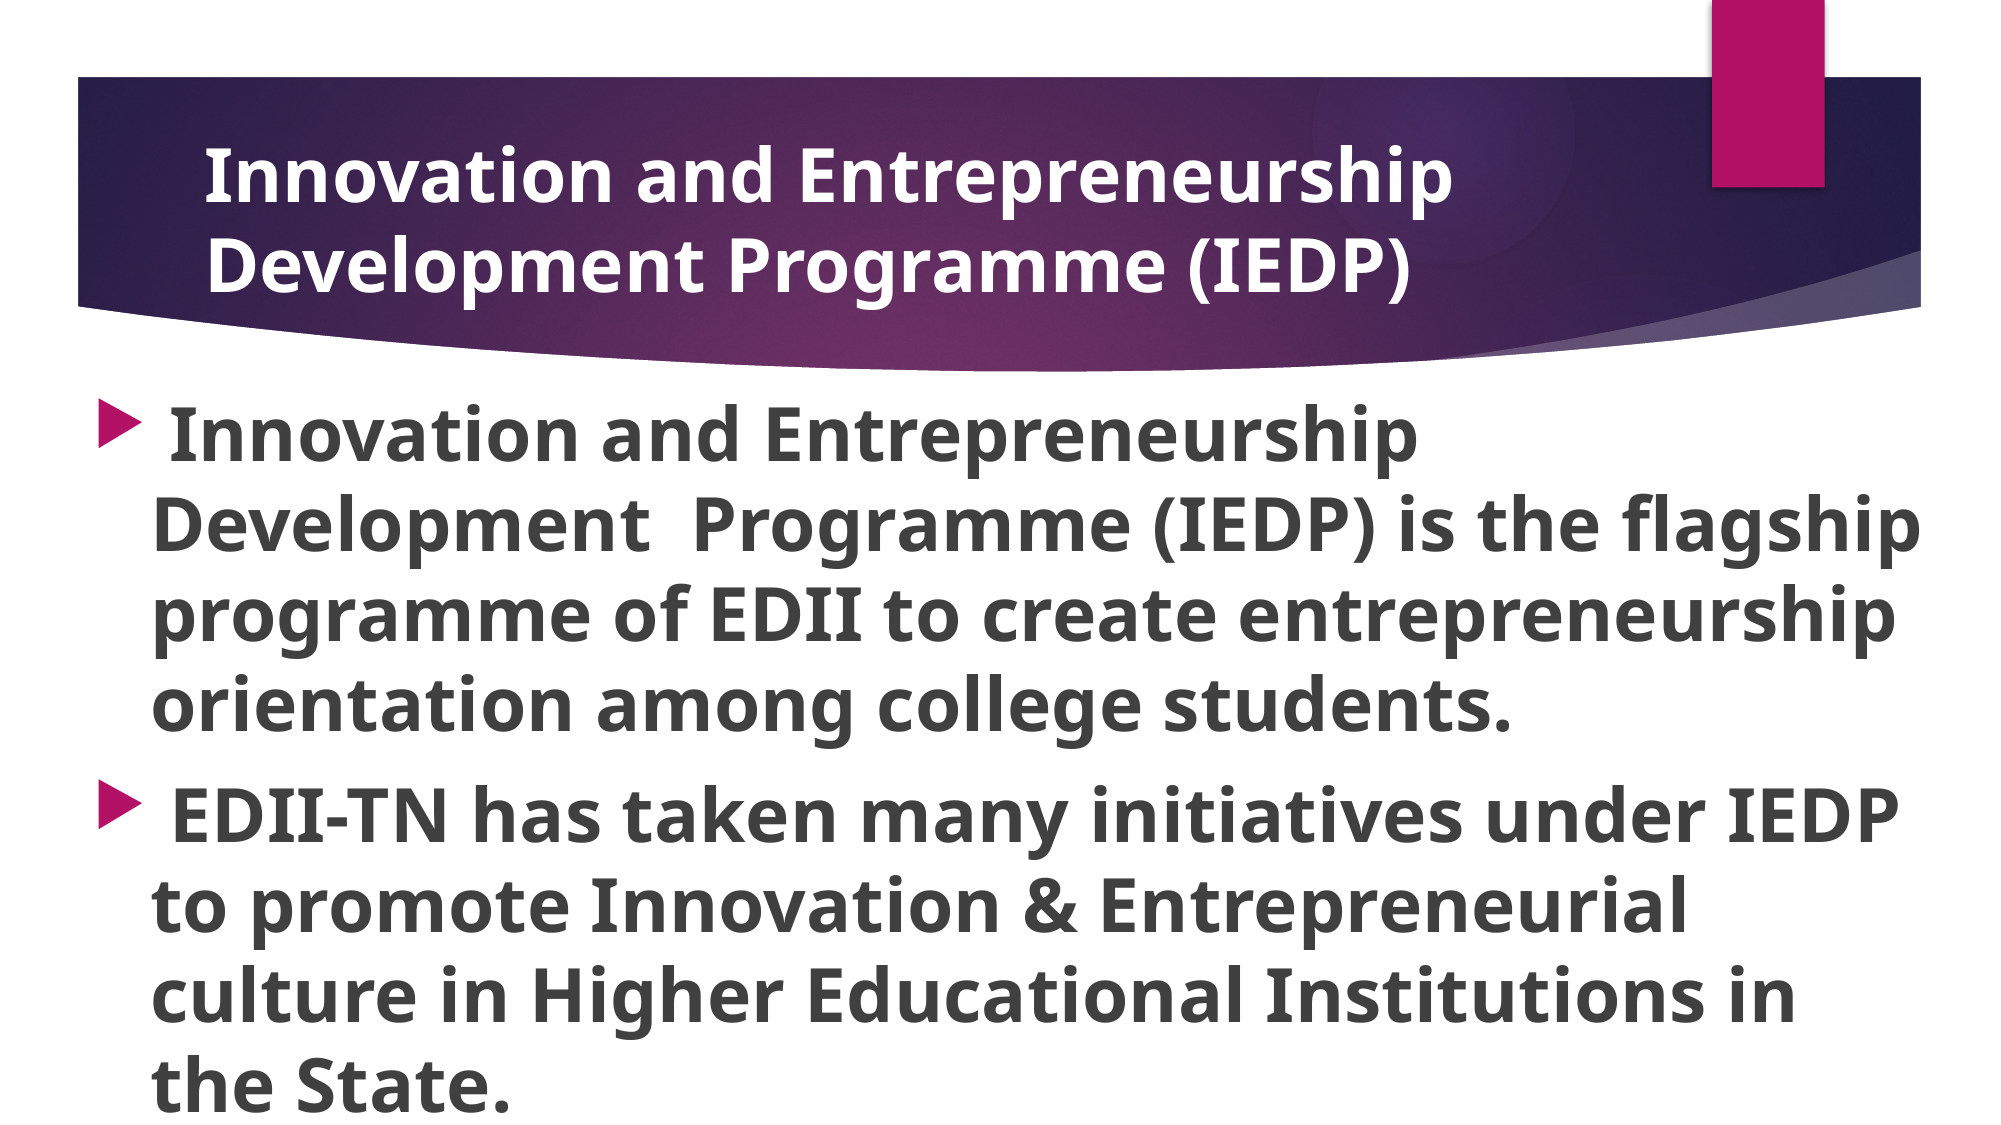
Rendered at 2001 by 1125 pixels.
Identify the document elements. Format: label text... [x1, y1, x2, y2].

list Innovation and Entrepreneurship Development Programme (IEDP) is the flagship programme of EDII to create entrepreneurship orientation among college students. EDII-TN has taken many initiatives under IEDP to promote Innovation & Entrepreneurial culture in Higher Educational Institutions in the State. [78, 378, 1951, 988]
title Innovation and Entrepreneurship Development Programme (IEDP) [189, 159, 1812, 276]
